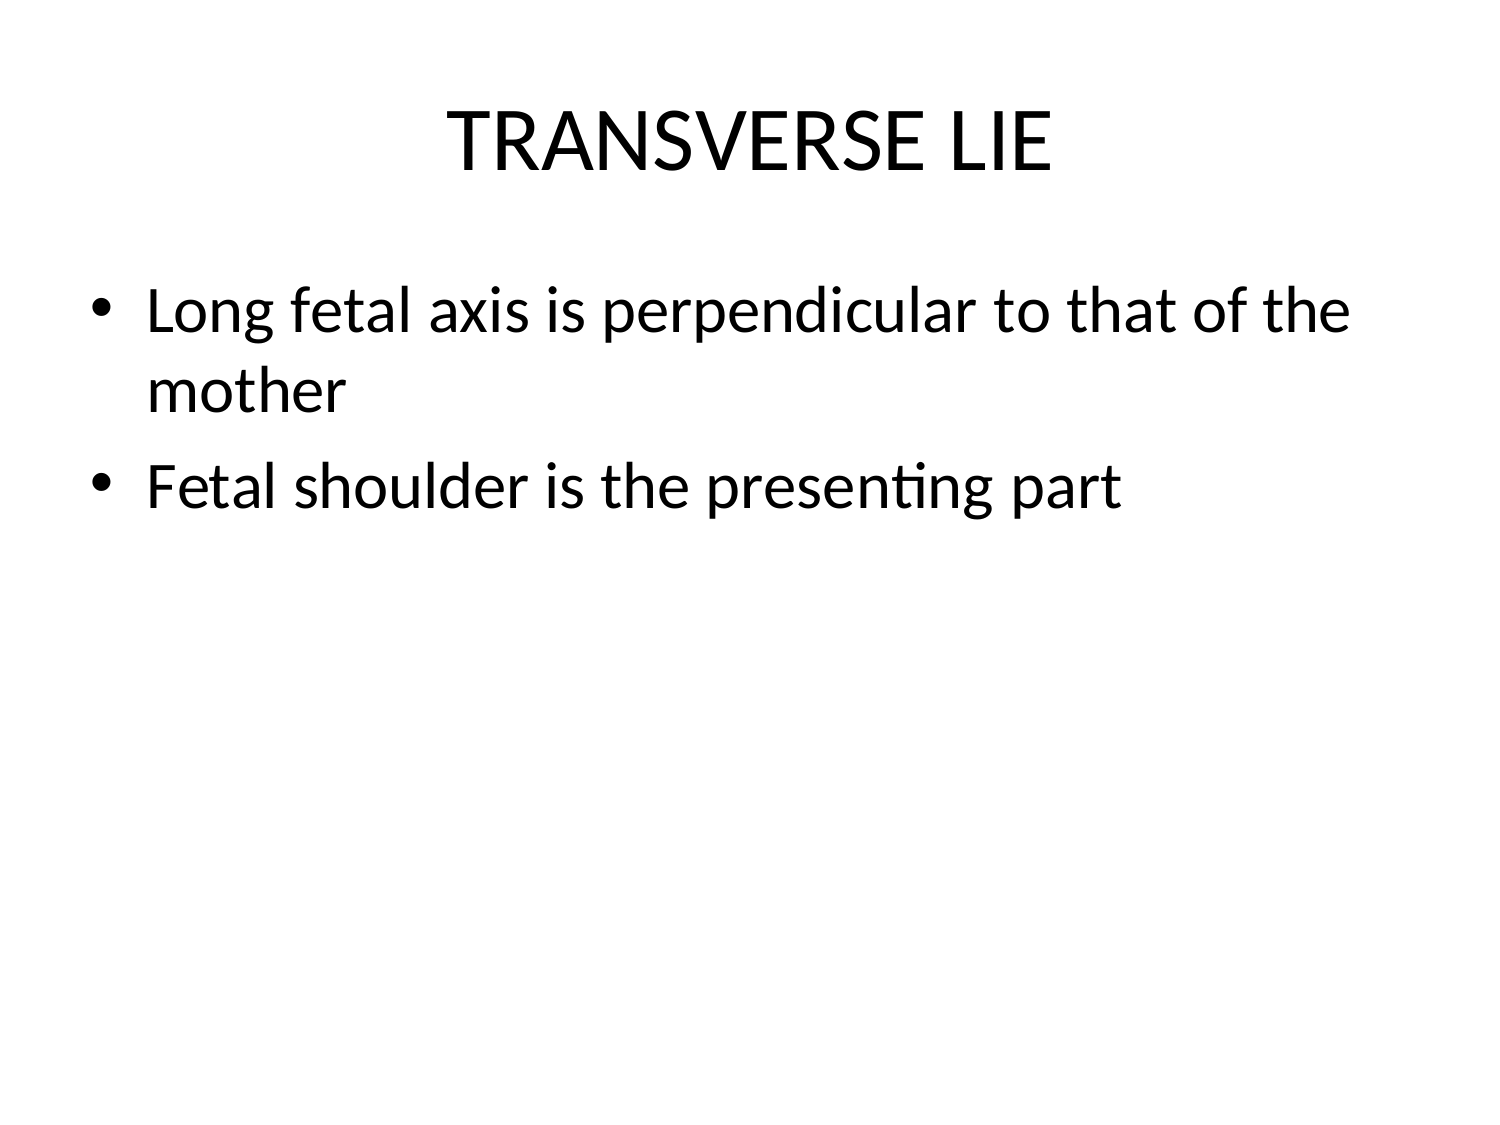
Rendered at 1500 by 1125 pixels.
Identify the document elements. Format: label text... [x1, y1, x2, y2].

title TRANSVERSE LIE [152, 23, 1348, 248]
text_box Long fetal axis is perpendicular to that of the mother Fetal shoulder is the presenting part [87, 265, 1355, 526]
